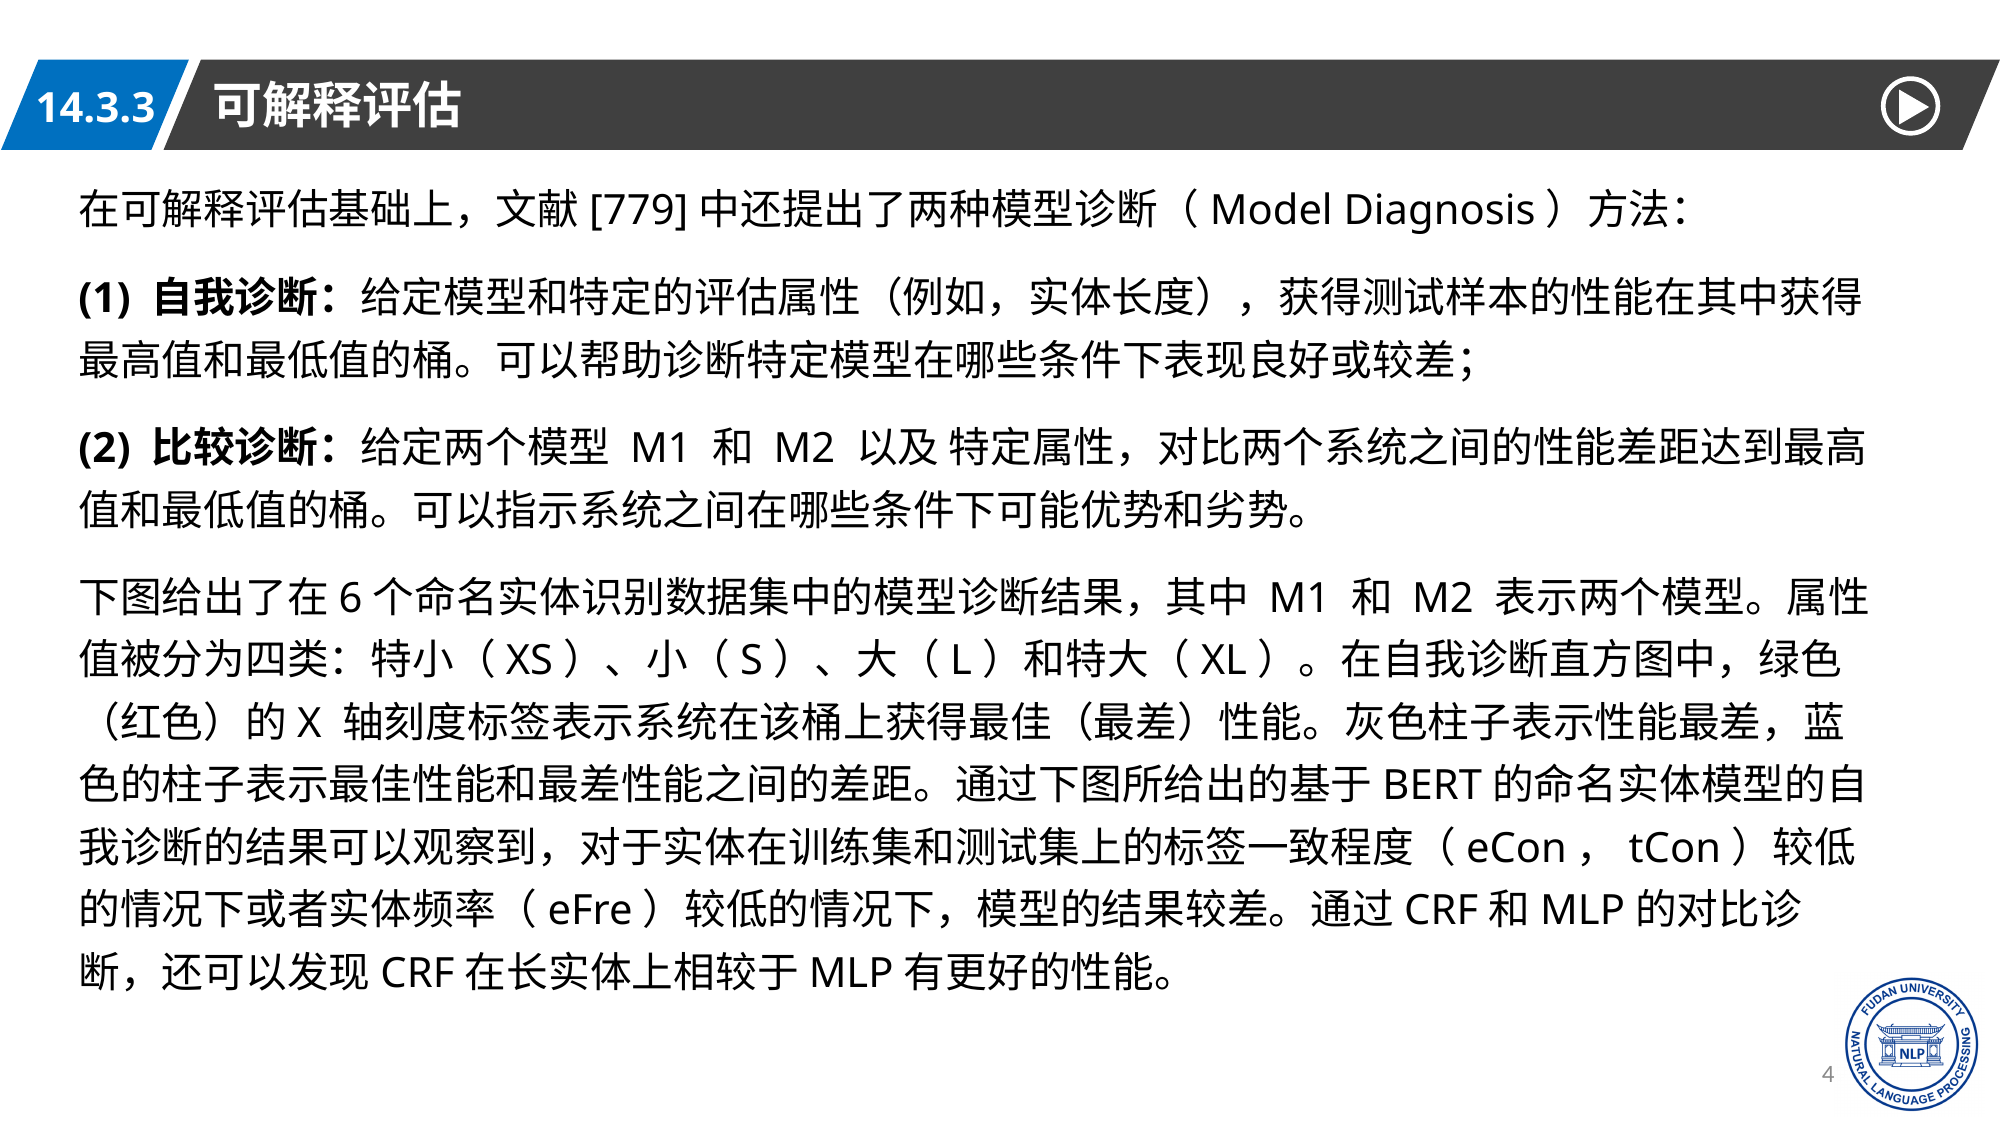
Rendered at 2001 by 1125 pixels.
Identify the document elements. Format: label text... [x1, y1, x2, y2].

text_box 在可解释评估基础上，文献[779]中还提出了两种模型诊断（Model Diagnosis）方法： (1) 自我诊断：给定模型和特定的评估属性（例如，实体长度），获得测试样本的性能在其中获得最高值和最低值的桶。可以帮助诊断特定模型在哪些条件下表现良好或较差； (2) 比较诊断：给定两个模型 M1 和 M2 以及 特定属性，对比两个系统之间的性能差距达到最高值和最低值的桶。可以指示系统之间在哪些条件下可能优势和劣势。 下图给出了在6个命名实体识别数据集中的模型诊断结果，其中 M1 和 M2 表示两个模型。属性值被分为四类：特小（XS）、小（S）、大（L）和特大（XL）。在自我诊断直方图中，绿色（红色）的X 轴刻度标签表示系统在该桶上获得最佳（最差）性能。灰色柱子表示性能最差，蓝色的柱子表示最佳性能和最差性能之间的差距。通过下图所给出的基于BERT的命名实体模型的自我诊断的结果可以观察到，对于实体在训练集和测试集上的标签一致程度（eCon，tCon）较低的情况下或者实体频率（eFre）较低的情况下，模型的结果较差。通过CRF和MLP的对比诊断，还可以发现CRF在长实体上相较于MLP有更好的性能。 [63, 163, 1900, 1003]
text_box 可解释评估 [198, 66, 478, 142]
text_box [163, 59, 2000, 150]
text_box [1883, 78, 1939, 134]
slide_number 49 [1412, 1042, 1863, 1103]
text_box [1, 116, 157, 150]
picture [1834, 972, 1985, 1117]
text_box 14.3.3 [15, 73, 177, 138]
text_box [32, 59, 189, 89]
